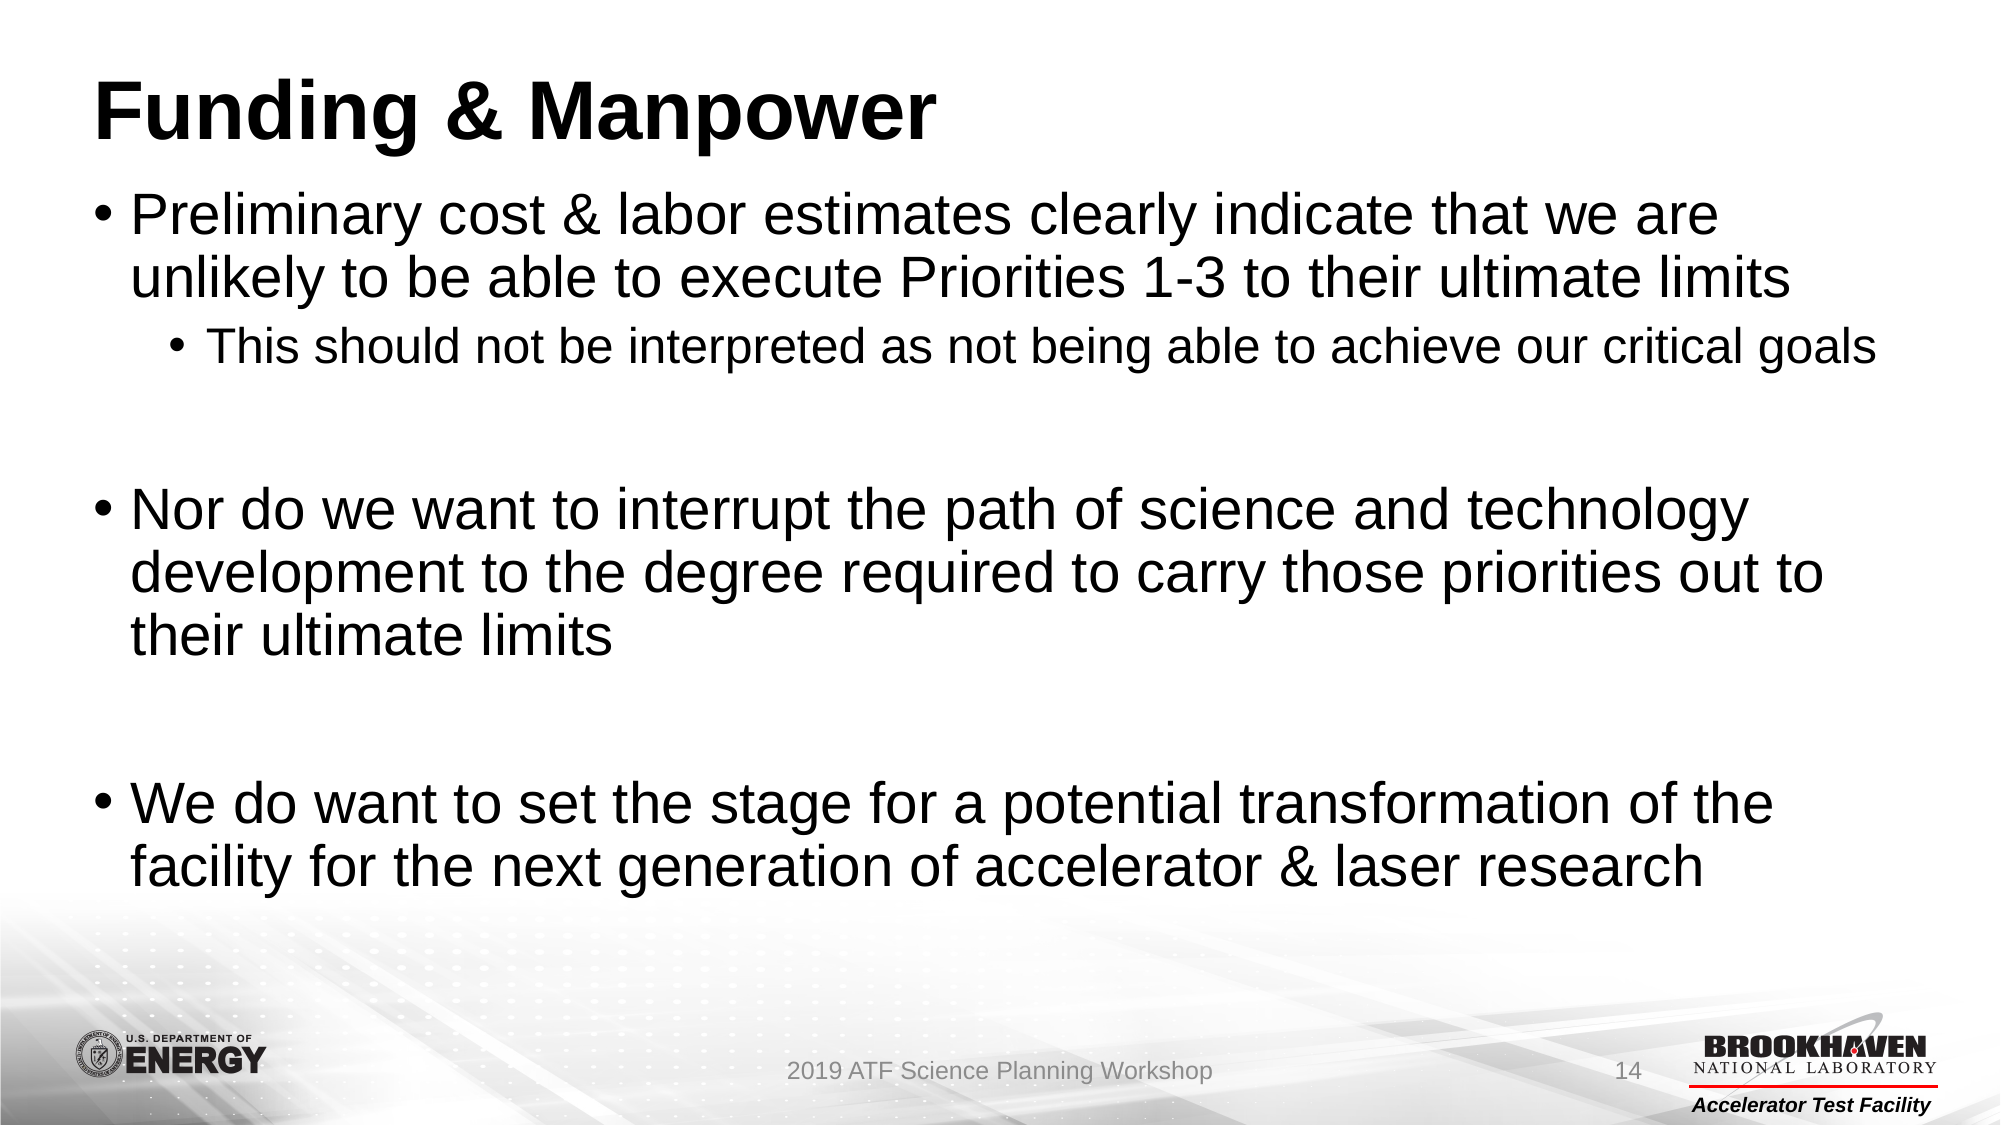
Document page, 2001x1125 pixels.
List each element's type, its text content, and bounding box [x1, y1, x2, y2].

slide_number 14 [1569, 1039, 1688, 1100]
footer 2019 ATF Science Planning Workshop [475, 1039, 1526, 1100]
title Funding & Manpower [78, 59, 1900, 167]
picture [0, 0, 2001, 1125]
list Preliminary cost & labor estimates clearly indicate that we are unlikely to be able to execute Priorities 1-3 to their ultimate limits This should not be interpreted as not being able to achieve our critical goals Nor do we want to interrupt the path of science and technology development to the degree required to carry those priorities out to their ultimate limits We do want to set the stage for a potential transformation of the facility for the next generation of accelerator & laser research [78, 176, 1900, 1024]
